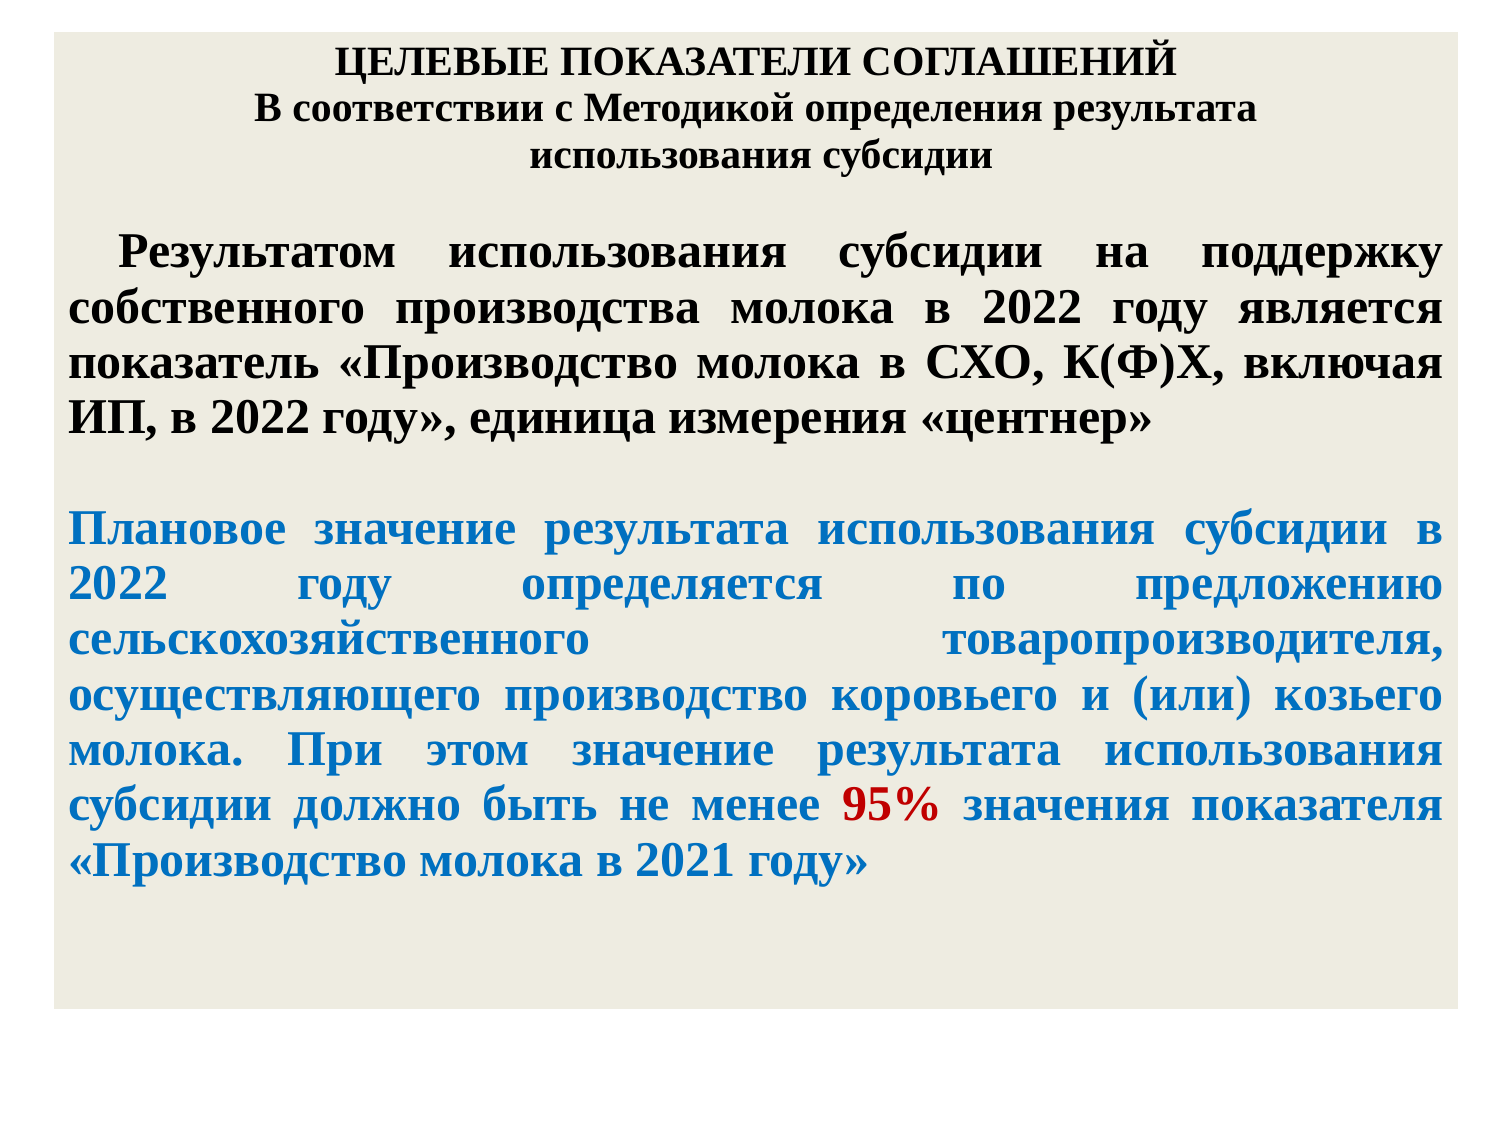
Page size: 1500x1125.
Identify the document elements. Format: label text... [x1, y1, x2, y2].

table_header ЦЕЛЕВЫЕ ПОКАЗАТЕЛИ СОГЛАШЕНИЙ В соответствии с Методикой определения результата использования субсидии Результатом использования субсидии на поддержку собственного производства молока в 2022 году является показатель «Производство молока в СХО, К(Ф)Х, включая ИП, в 2022 году», единица измерения «центнер» Плановое значение результата использования субсидии в 2022 году определяется по предложению сельскохозяйственного товаропроизводителя, осуществляющего производство коровьего и (или) козьего молока. При этом значение результата использования субсидии должно быть не менее 95% значения показателя «Производство молока в 2021 году» [54, 32, 1458, 1009]
